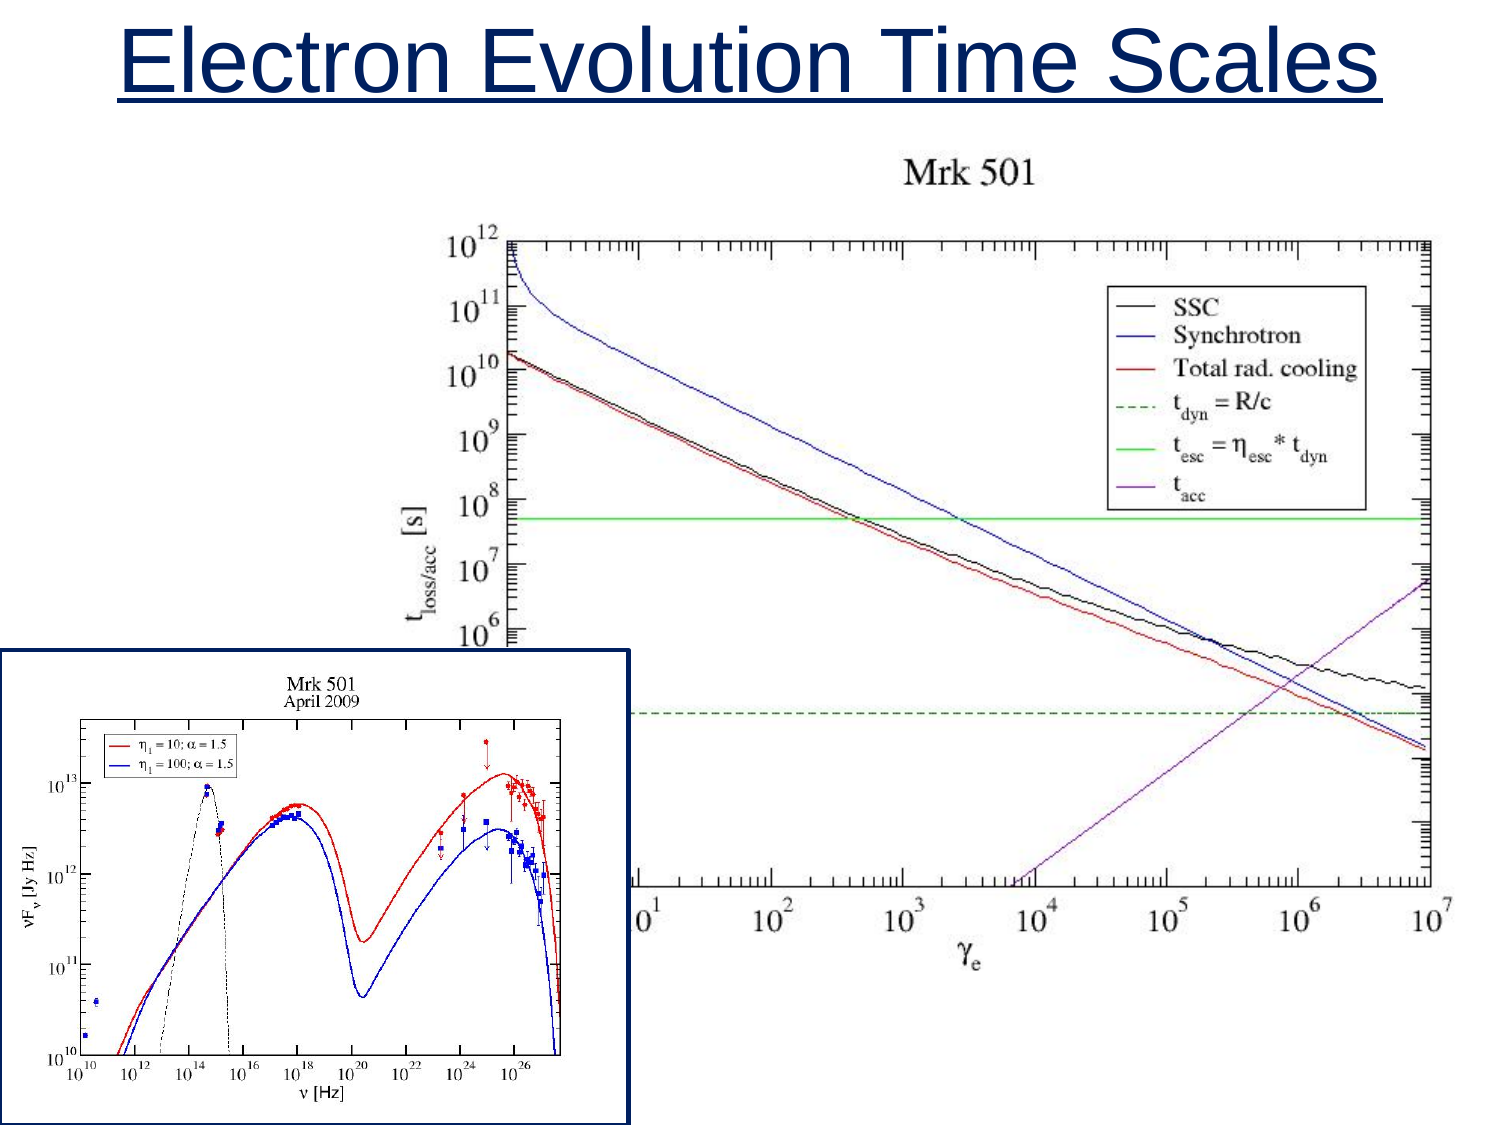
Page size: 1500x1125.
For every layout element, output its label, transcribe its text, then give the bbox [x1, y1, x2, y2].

title Electron Evolution Time Scales [74, 0, 1426, 151]
picture [7, 102, 1500, 1125]
text_box [0, 648, 4, 1125]
